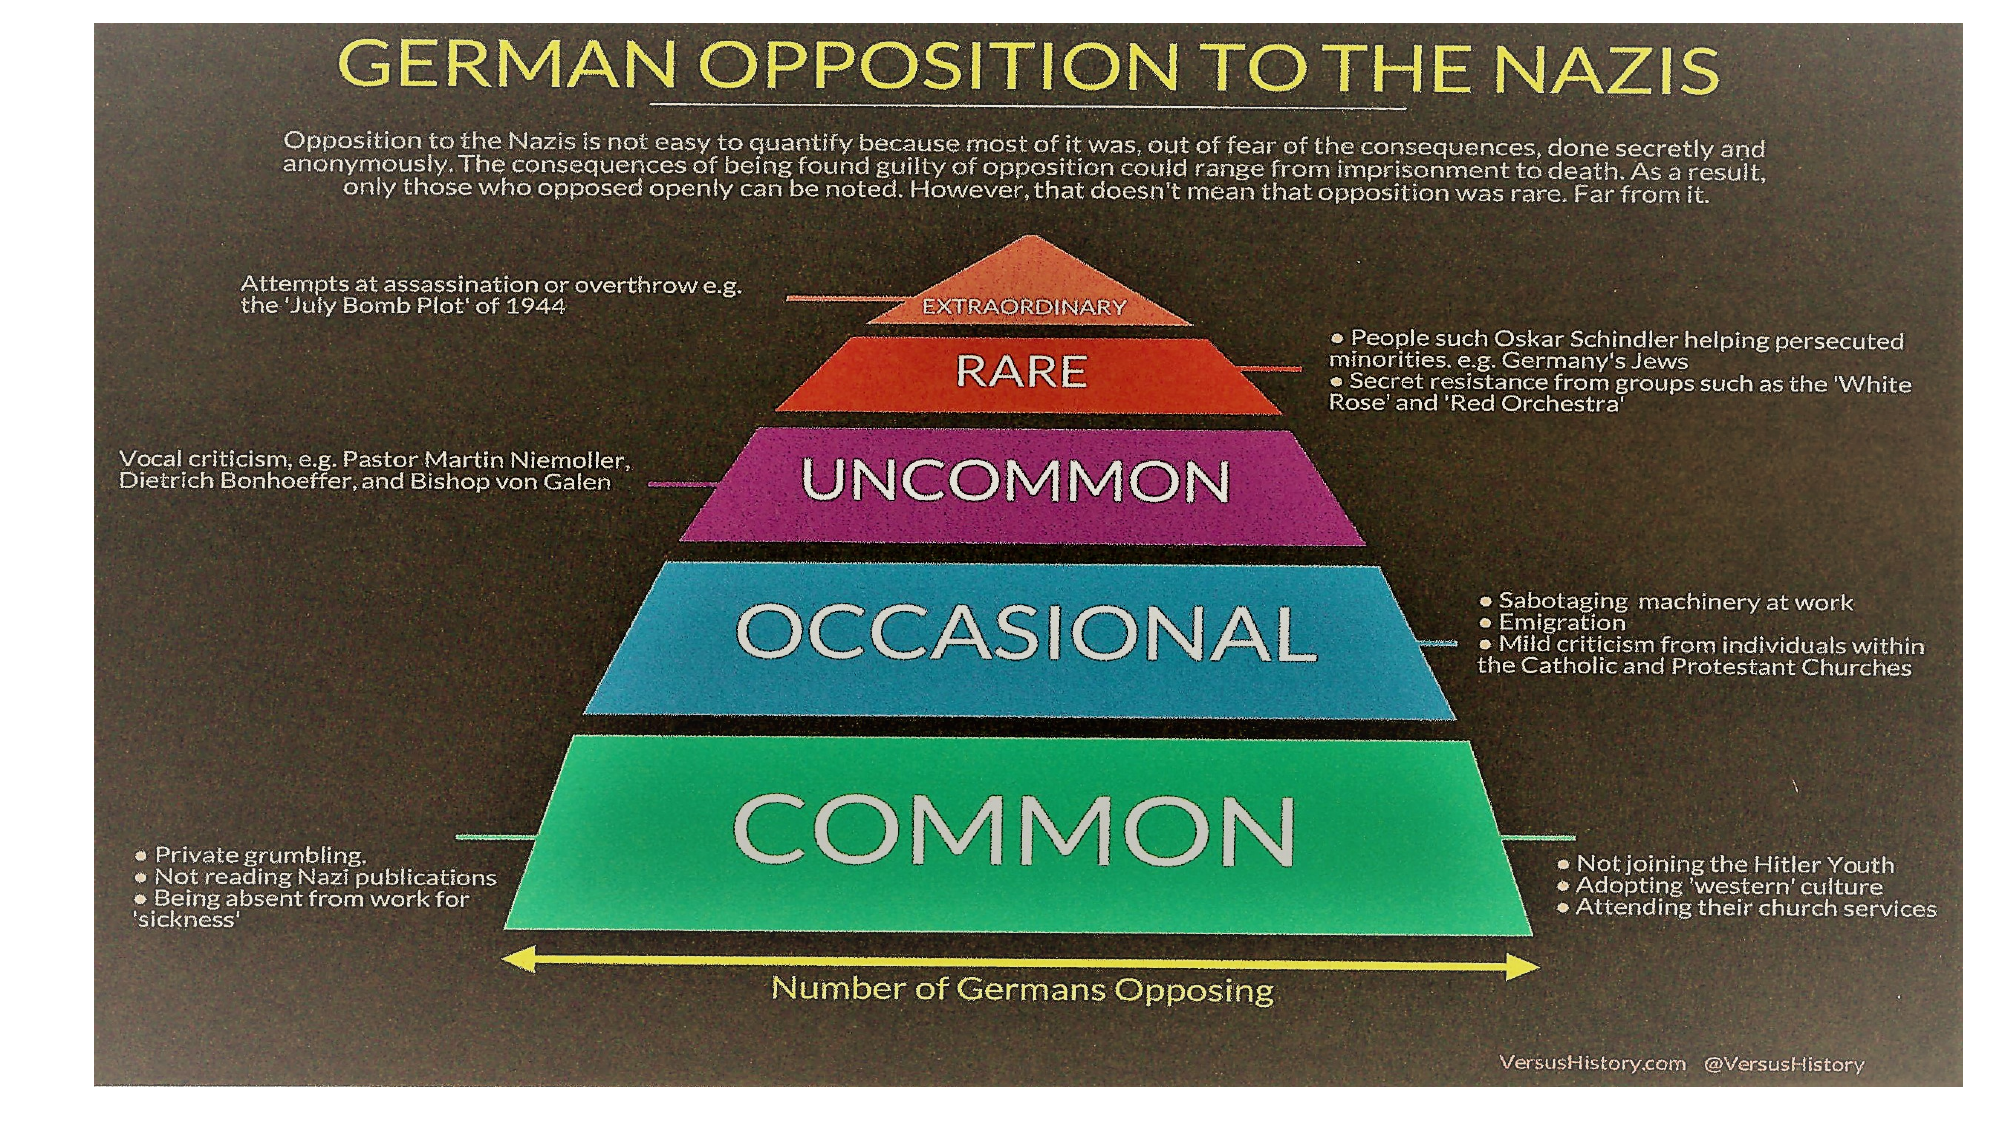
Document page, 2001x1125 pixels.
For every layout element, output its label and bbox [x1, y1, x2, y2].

list [94, 23, 1963, 1088]
